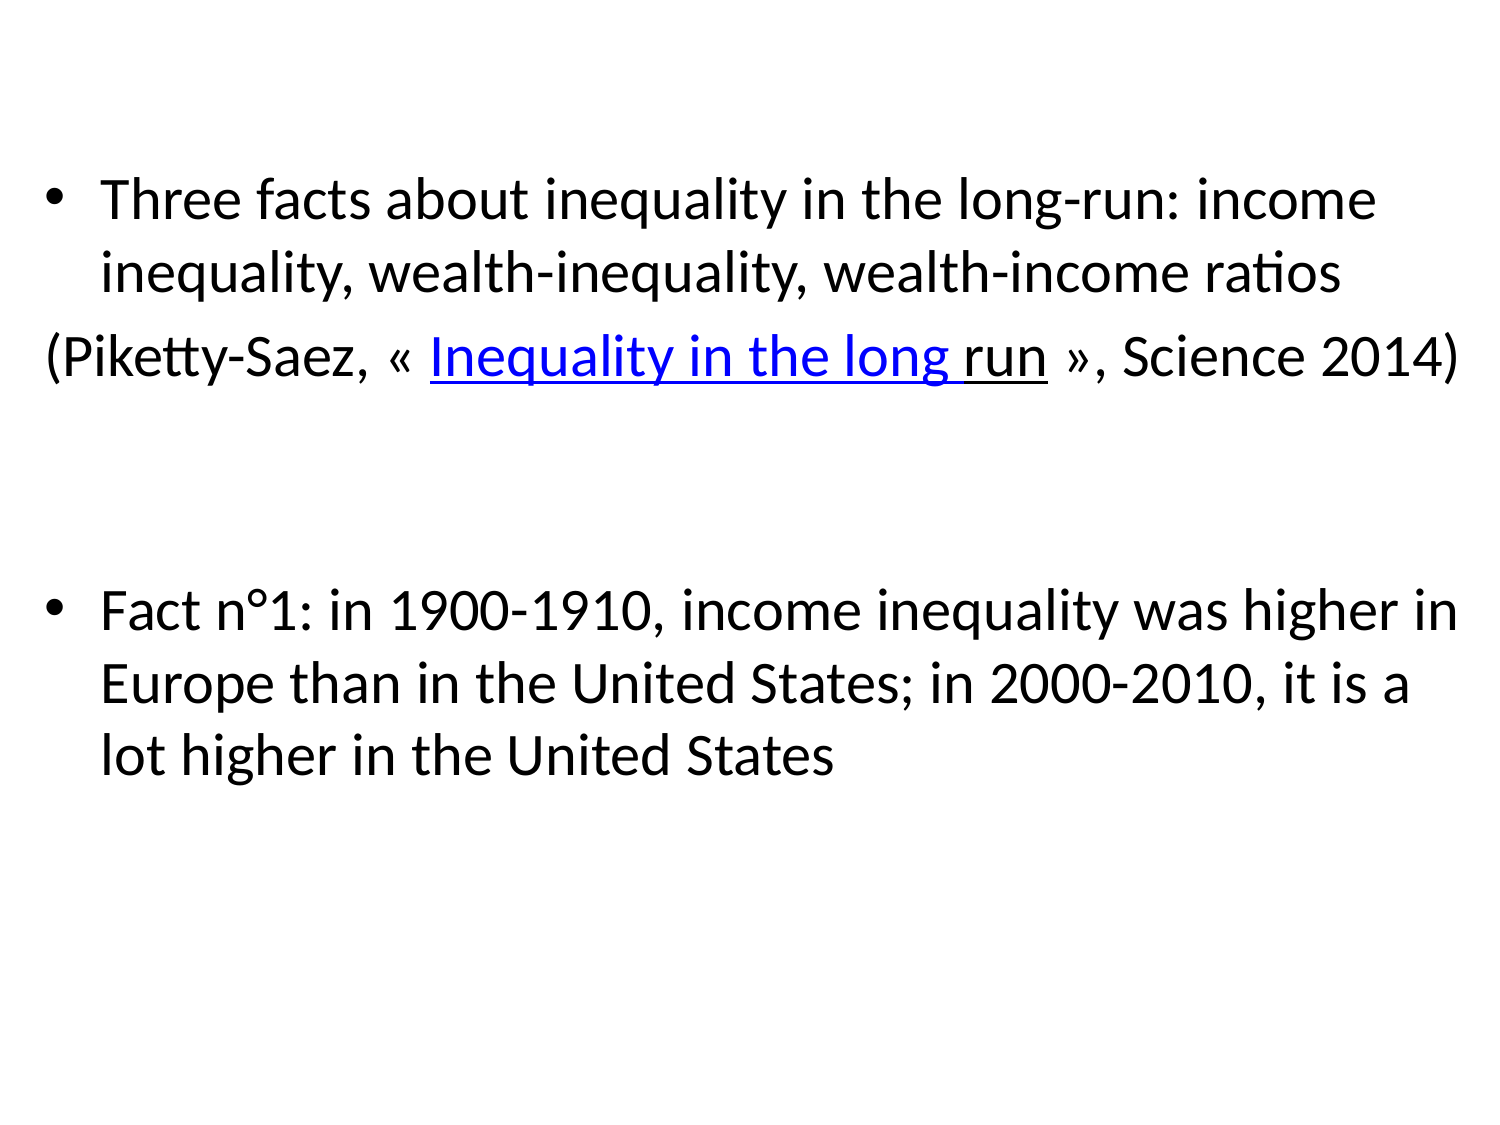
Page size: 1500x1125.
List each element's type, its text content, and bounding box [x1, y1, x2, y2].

list Three facts about inequality in the long-run: income inequality, wealth-inequality, wealth-income ratios (Piketty-Saez, « Inequality in the long run », Science 2014) Fact n°1: in 1900-1910, income inequality was higher in Europe than in the United States; in 2000-2010, it is a lot higher in the United States [29, 54, 1483, 1047]
